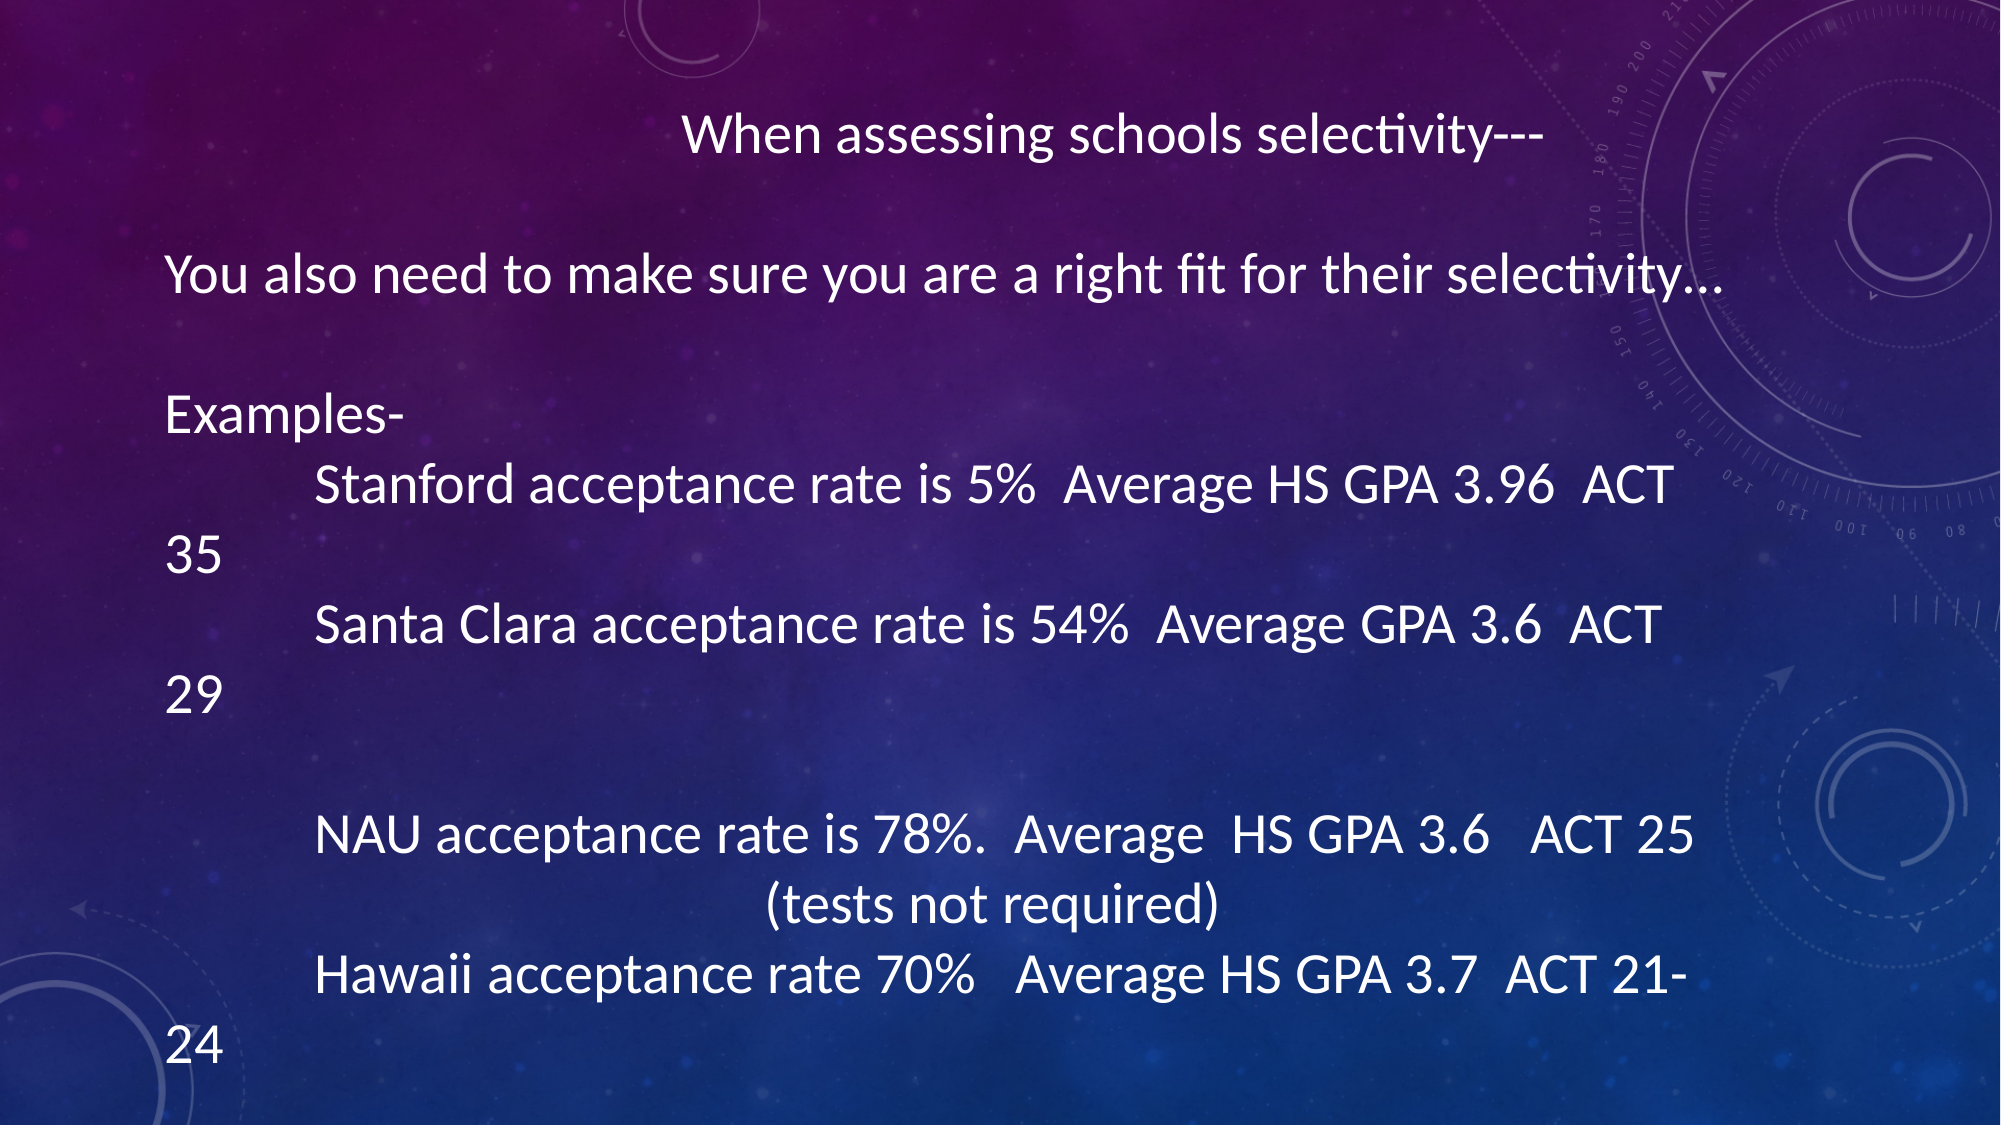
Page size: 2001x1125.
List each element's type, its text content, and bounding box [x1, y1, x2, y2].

text_box When assessing schools selectivity--- You also need to make sure you are a right fit for their selectivity… Examples- Stanford acceptance rate is 5% Average HS GPA 3.96 ACT 35 Santa Clara acceptance rate is 54% Average GPA 3.6 ACT 29 NAU acceptance rate is 78%. Average HS GPA 3.6 ACT 25 (tests not required) Hawaii acceptance rate 70% Average HS GPA 3.7 ACT 21-24 You can find this and all info on school webpages—example LMU [150, 88, 1750, 1125]
picture [0, 0, 2001, 1125]
